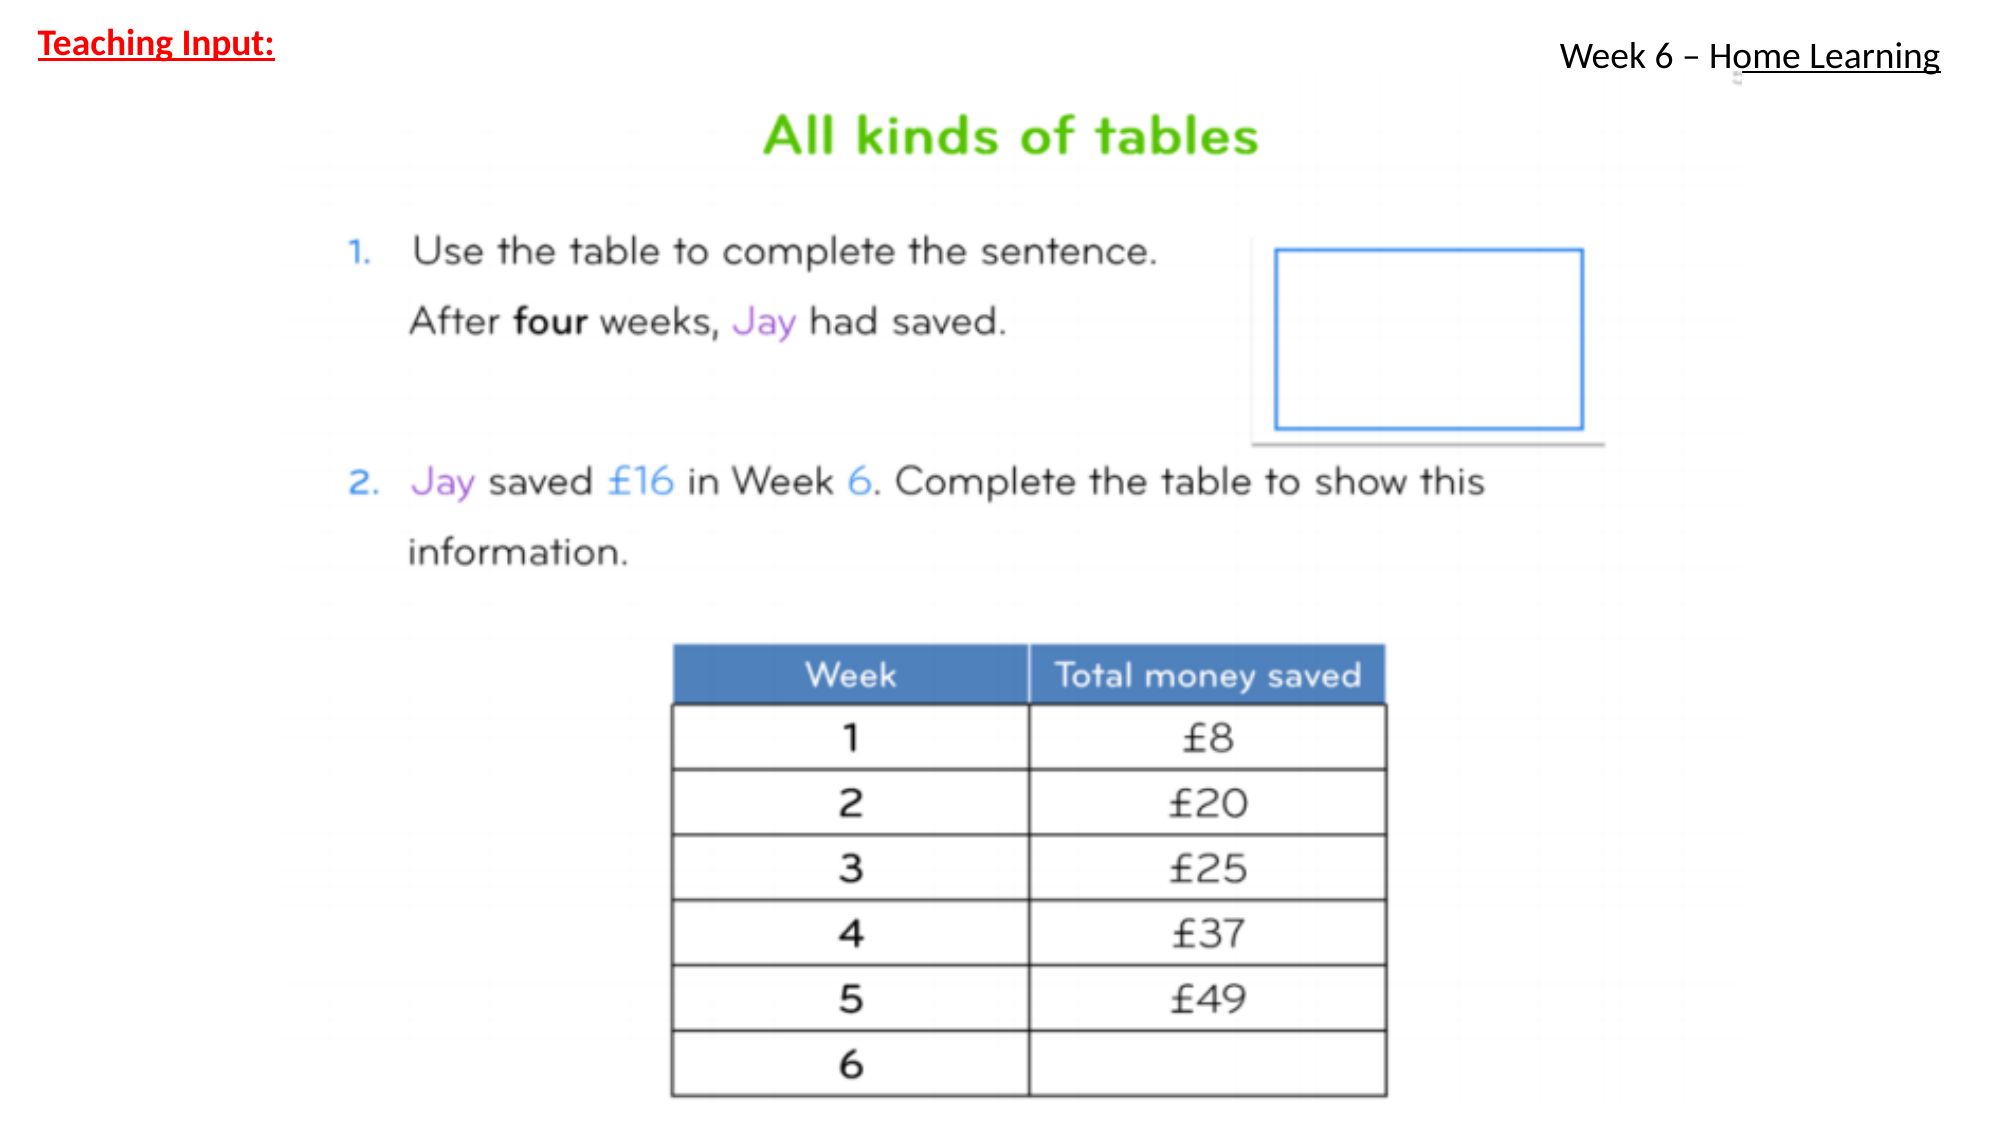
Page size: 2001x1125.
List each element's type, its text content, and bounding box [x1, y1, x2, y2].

text_box Teaching Input: [22, 10, 1545, 71]
text_box Week 6 – Home Learning [1545, 23, 2000, 84]
picture [282, 71, 1743, 1108]
